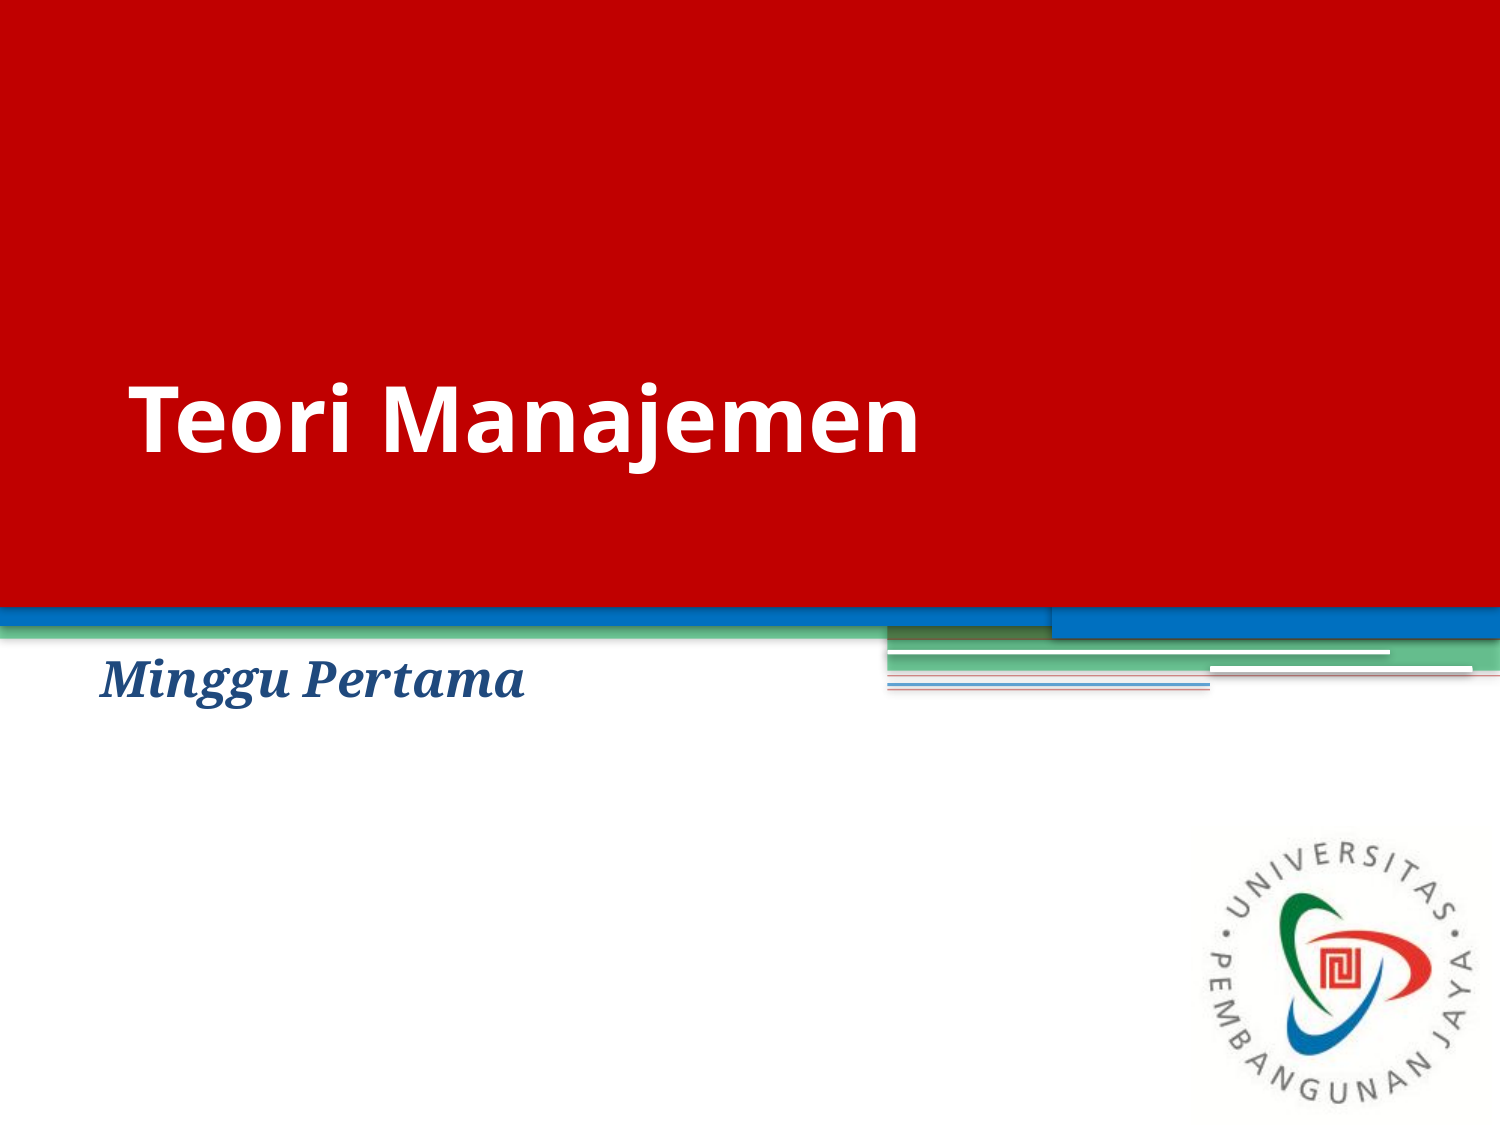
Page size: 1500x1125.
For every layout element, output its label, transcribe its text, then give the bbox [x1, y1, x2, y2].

picture [1191, 826, 1492, 1125]
title Teori Manajemen [112, 237, 1388, 479]
subtitle Minggu Pertama [75, 639, 888, 928]
